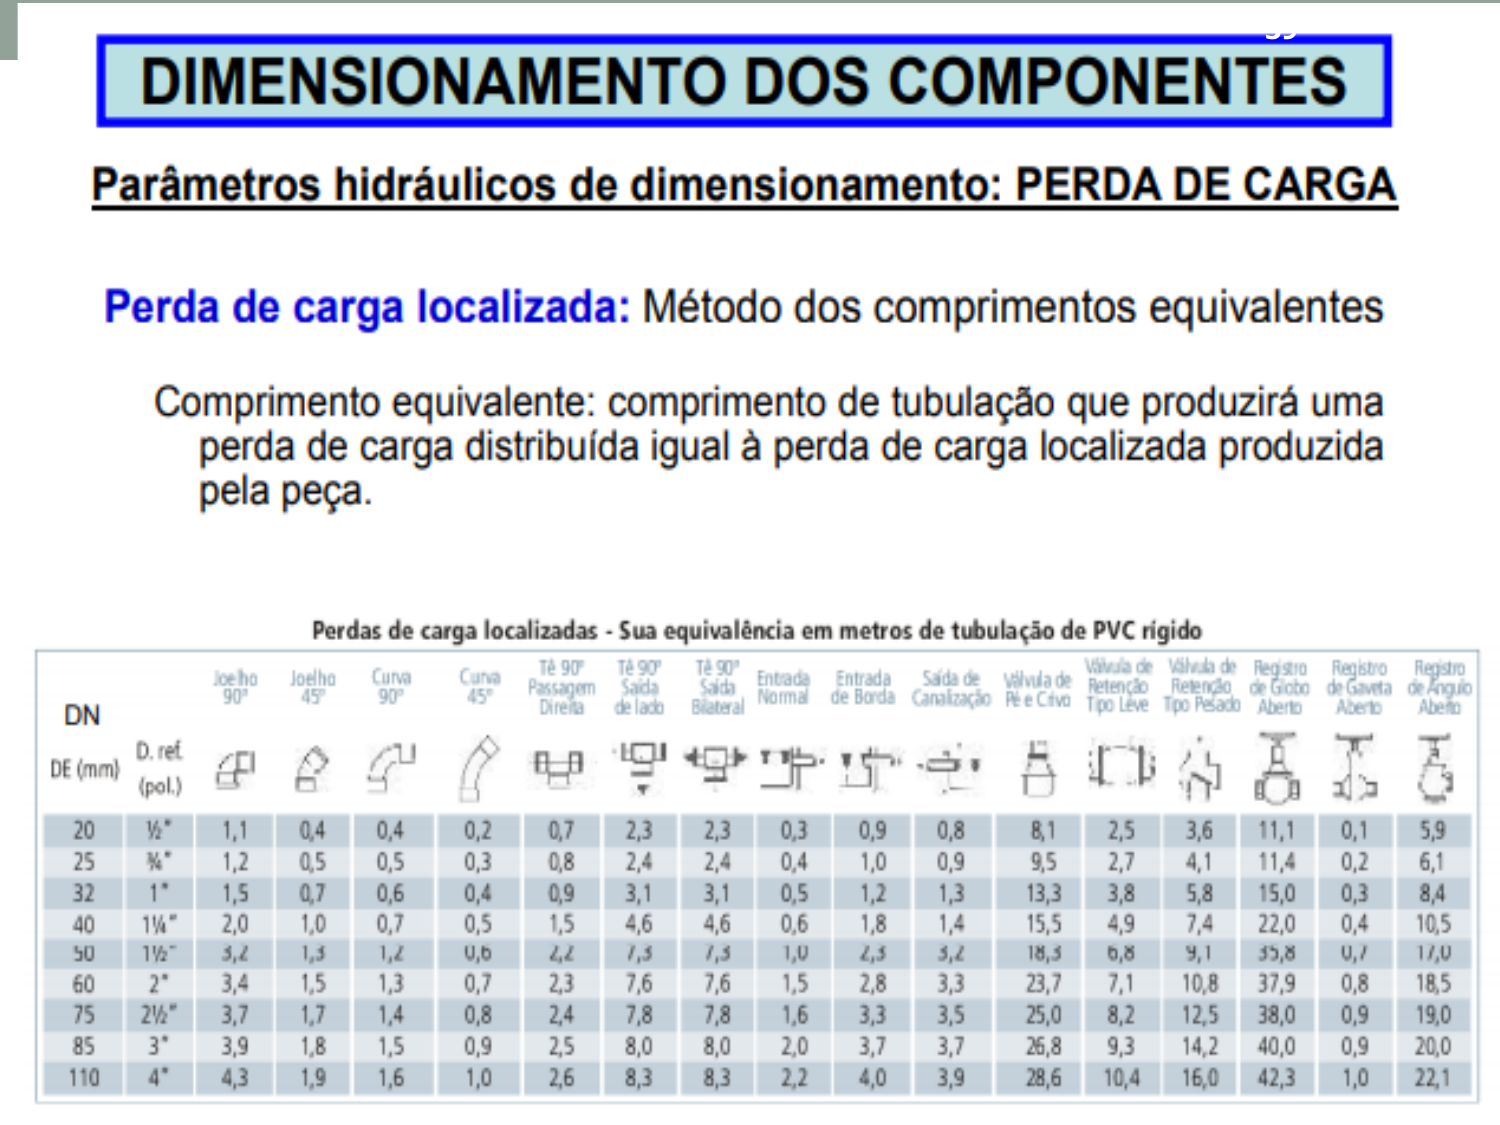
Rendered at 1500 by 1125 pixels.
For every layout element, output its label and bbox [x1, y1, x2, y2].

list [17, 2, 1500, 1123]
